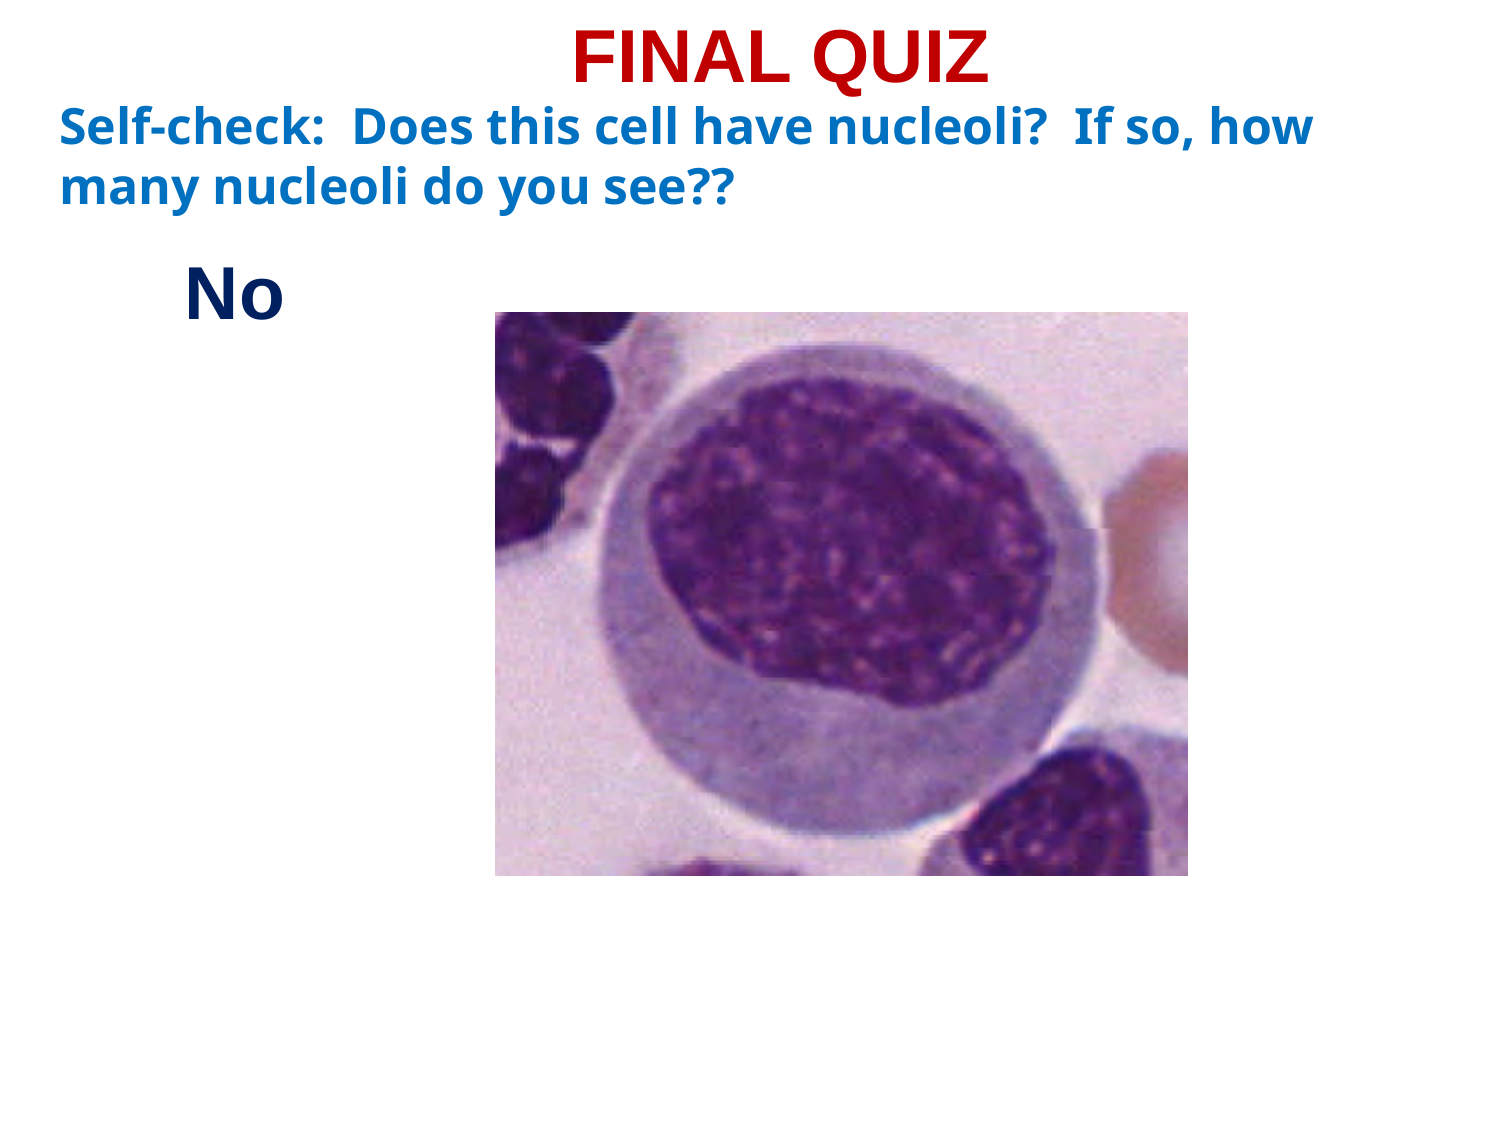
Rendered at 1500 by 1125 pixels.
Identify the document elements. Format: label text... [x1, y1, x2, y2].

picture [495, 312, 1188, 876]
text_box Self-check: Does this cell have nucleoli? If so, how many nucleoli do you see?? [44, 87, 1470, 223]
text_box No [22, 237, 448, 343]
text_box Final quiz [249, 0, 1313, 87]
